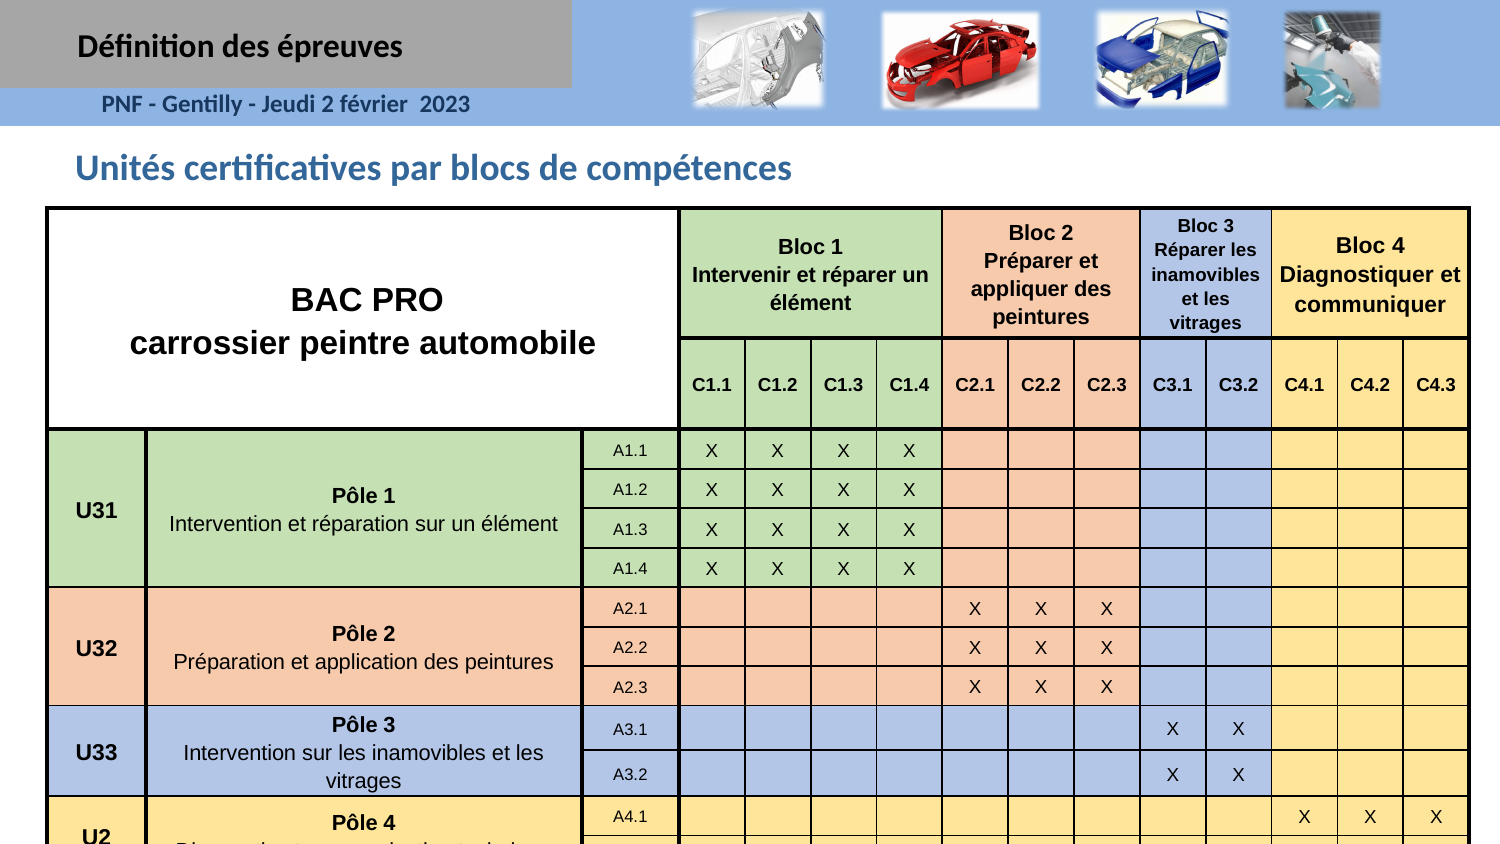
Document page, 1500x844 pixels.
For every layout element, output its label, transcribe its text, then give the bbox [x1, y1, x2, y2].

table_cell X [1141, 706, 1205, 749]
table_cell [1009, 706, 1073, 749]
table_cell C4.1 [1272, 340, 1337, 427]
table_cell [812, 751, 876, 795]
table_cell A1.1 [584, 431, 677, 468]
table_cell C1.4 [877, 340, 941, 427]
table_cell [1009, 836, 1073, 844]
table_cell [943, 706, 1007, 749]
table_cell X [877, 549, 941, 586]
table_cell [1404, 667, 1467, 705]
table_cell [1272, 431, 1337, 468]
table_cell [1338, 509, 1402, 547]
table_cell [681, 797, 744, 835]
table_cell [812, 628, 876, 665]
table_cell [1338, 751, 1402, 795]
table_header BAC PRO carrossier peintre automobile [49, 210, 677, 427]
text_box Définition des épreuves [62, 16, 419, 72]
table_cell [746, 588, 810, 626]
table_cell [1075, 470, 1139, 507]
table_cell C2.1 [943, 340, 1007, 427]
table_cell C2.3 [1075, 340, 1139, 427]
table_cell [1141, 509, 1205, 547]
table_cell [877, 751, 941, 795]
table_cell U31 [49, 431, 144, 586]
table_cell X [746, 549, 810, 586]
table_cell [1141, 628, 1205, 665]
table_cell [812, 797, 876, 835]
table_cell [1404, 588, 1467, 626]
table_cell A1.4 [584, 549, 677, 586]
table_cell [877, 797, 941, 835]
table_cell [746, 836, 810, 844]
table_cell X [1338, 836, 1402, 844]
picture [884, 14, 1037, 107]
table_cell [943, 797, 1007, 835]
table_cell [1207, 431, 1271, 468]
table_cell [1009, 509, 1073, 547]
table_cell Pôle 3 Intervention sur les inamovibles et les vitrages [148, 706, 580, 795]
table_cell [1338, 549, 1402, 586]
table_cell U32 [49, 588, 144, 705]
table_cell X [681, 549, 744, 586]
table_cell [1338, 667, 1402, 705]
table_cell [1141, 836, 1205, 844]
table_cell [1009, 470, 1073, 507]
table_cell [943, 751, 1007, 795]
table_cell C2.2 [1009, 340, 1073, 427]
table_cell [1009, 549, 1073, 586]
table_cell [943, 509, 1007, 547]
table_cell C4.2 [1338, 340, 1402, 427]
table_cell [877, 628, 941, 665]
table_cell [1404, 470, 1467, 507]
table_cell [1404, 628, 1467, 665]
table_cell [1272, 706, 1337, 749]
table_cell U2 [49, 797, 144, 844]
table_cell X [1404, 836, 1467, 844]
table_cell [1075, 431, 1139, 468]
table_cell X [681, 509, 744, 547]
table_cell [1075, 751, 1139, 795]
table_cell X [943, 628, 1007, 665]
table_cell X [812, 509, 876, 547]
table_cell C3.1 [1141, 340, 1205, 427]
table_cell [681, 836, 744, 844]
table_cell [1404, 431, 1467, 468]
table_cell A3.2 [584, 751, 677, 795]
table_cell [1338, 470, 1402, 507]
picture [1100, 14, 1224, 103]
table_cell X [1141, 751, 1205, 795]
table_cell X [681, 470, 744, 507]
table_cell X [746, 509, 810, 547]
table_cell X [1009, 628, 1073, 665]
table_cell X [1272, 797, 1337, 835]
table_cell [1404, 706, 1467, 749]
table_cell [1207, 549, 1271, 586]
table_cell X [1009, 588, 1073, 626]
table_cell A4.2 [584, 836, 677, 844]
table_cell X [877, 509, 941, 547]
table_cell [681, 628, 744, 665]
table_cell [681, 588, 744, 626]
table_cell [1141, 797, 1205, 835]
table_cell X [681, 431, 744, 468]
table_cell X [746, 431, 810, 468]
table_cell [1338, 628, 1402, 665]
table_cell X [943, 588, 1007, 626]
table_header Bloc 3 Réparer les inamovibles et les vitrages [1141, 210, 1271, 336]
table_cell X [877, 470, 941, 507]
table_cell [681, 751, 744, 795]
table_cell A1.2 [584, 470, 677, 507]
table_cell [681, 706, 744, 749]
table_cell [1272, 751, 1337, 795]
table_cell [1338, 588, 1402, 626]
table_cell [1075, 706, 1139, 749]
table_cell [1272, 549, 1337, 586]
table_cell [812, 667, 876, 705]
table_cell X [746, 470, 810, 507]
table_cell Pôle 2 Préparation et application des peintures [148, 588, 580, 705]
table_cell [1404, 509, 1467, 547]
table_cell X [1009, 667, 1073, 705]
table_cell X [1404, 797, 1467, 835]
table_cell [746, 706, 810, 749]
table_cell Pôle 4 Diagnostic et communication technique [148, 797, 580, 844]
table_cell X [1272, 836, 1337, 844]
table_cell [746, 797, 810, 835]
table_cell [1272, 470, 1337, 507]
table_cell Pôle 1 Intervention et réparation sur un élément [148, 431, 580, 586]
table_cell [1075, 549, 1139, 586]
table_cell [943, 431, 1007, 468]
table_cell X [812, 431, 876, 468]
table_cell X [1207, 751, 1271, 795]
table_cell X [1075, 588, 1139, 626]
table_cell [746, 751, 810, 795]
table_cell [943, 549, 1007, 586]
table_cell [1141, 431, 1205, 468]
table_cell [1272, 667, 1337, 705]
table_cell [1207, 836, 1271, 844]
table_cell [1207, 797, 1271, 835]
table_cell A2.2 [584, 628, 677, 665]
table_cell [1404, 751, 1467, 795]
table_cell C1.2 [746, 340, 810, 427]
table_header Bloc 1 Intervenir et réparer un élément [681, 210, 941, 336]
table_cell A2.3 [584, 667, 677, 705]
table_cell A4.1 [584, 797, 677, 835]
table_cell [877, 667, 941, 705]
table_cell [1338, 431, 1402, 468]
table_cell X [812, 549, 876, 586]
table_cell X [812, 470, 876, 507]
table_cell [746, 628, 810, 665]
table_cell [1272, 509, 1337, 547]
table_cell [877, 588, 941, 626]
table_cell [1207, 470, 1271, 507]
table_cell C1.1 [681, 340, 744, 427]
table_cell [943, 836, 1007, 844]
table_cell [1009, 431, 1073, 468]
text_box Unités certificatives par blocs de compétences [60, 135, 808, 195]
table_cell [1009, 797, 1073, 835]
table_cell A2.1 [584, 588, 677, 626]
table_cell [1141, 667, 1205, 705]
table_cell U33 [49, 706, 144, 795]
table_cell [746, 667, 810, 705]
table_header Bloc 2 Préparer et appliquer des peintures [943, 210, 1139, 336]
table_cell X [1075, 628, 1139, 665]
table_cell X [877, 431, 941, 468]
table_cell [877, 836, 941, 844]
table_cell [1404, 549, 1467, 586]
table_cell [812, 706, 876, 749]
table_cell [1207, 667, 1271, 705]
table_cell [812, 836, 876, 844]
table_cell X [1075, 667, 1139, 705]
picture [697, 14, 820, 104]
table_cell [1075, 509, 1139, 547]
table_cell C1.3 [812, 340, 876, 427]
table_cell [1009, 751, 1073, 795]
table_cell [1338, 706, 1402, 749]
table_cell X [943, 667, 1007, 705]
table_cell [943, 470, 1007, 507]
table_cell [1075, 836, 1139, 844]
table_cell [1272, 628, 1337, 665]
table_cell C3.2 [1207, 340, 1271, 427]
table_header Bloc 4 Diagnostiquer et communiquer [1272, 210, 1467, 336]
table_cell [1207, 588, 1271, 626]
table_cell A3.1 [584, 706, 677, 749]
table_cell [1075, 797, 1139, 835]
table_cell [1141, 588, 1205, 626]
table_cell X [1338, 797, 1402, 835]
table_cell [1272, 588, 1337, 626]
table_cell [1207, 628, 1271, 665]
table_cell [877, 706, 941, 749]
table_cell [1141, 470, 1205, 507]
table_cell [812, 588, 876, 626]
table_cell C4.3 [1404, 340, 1467, 427]
table_cell A1.3 [584, 509, 677, 547]
table_cell X [1207, 706, 1271, 749]
table_cell [681, 667, 744, 705]
table_cell [1207, 509, 1271, 547]
table_cell [1141, 549, 1205, 586]
